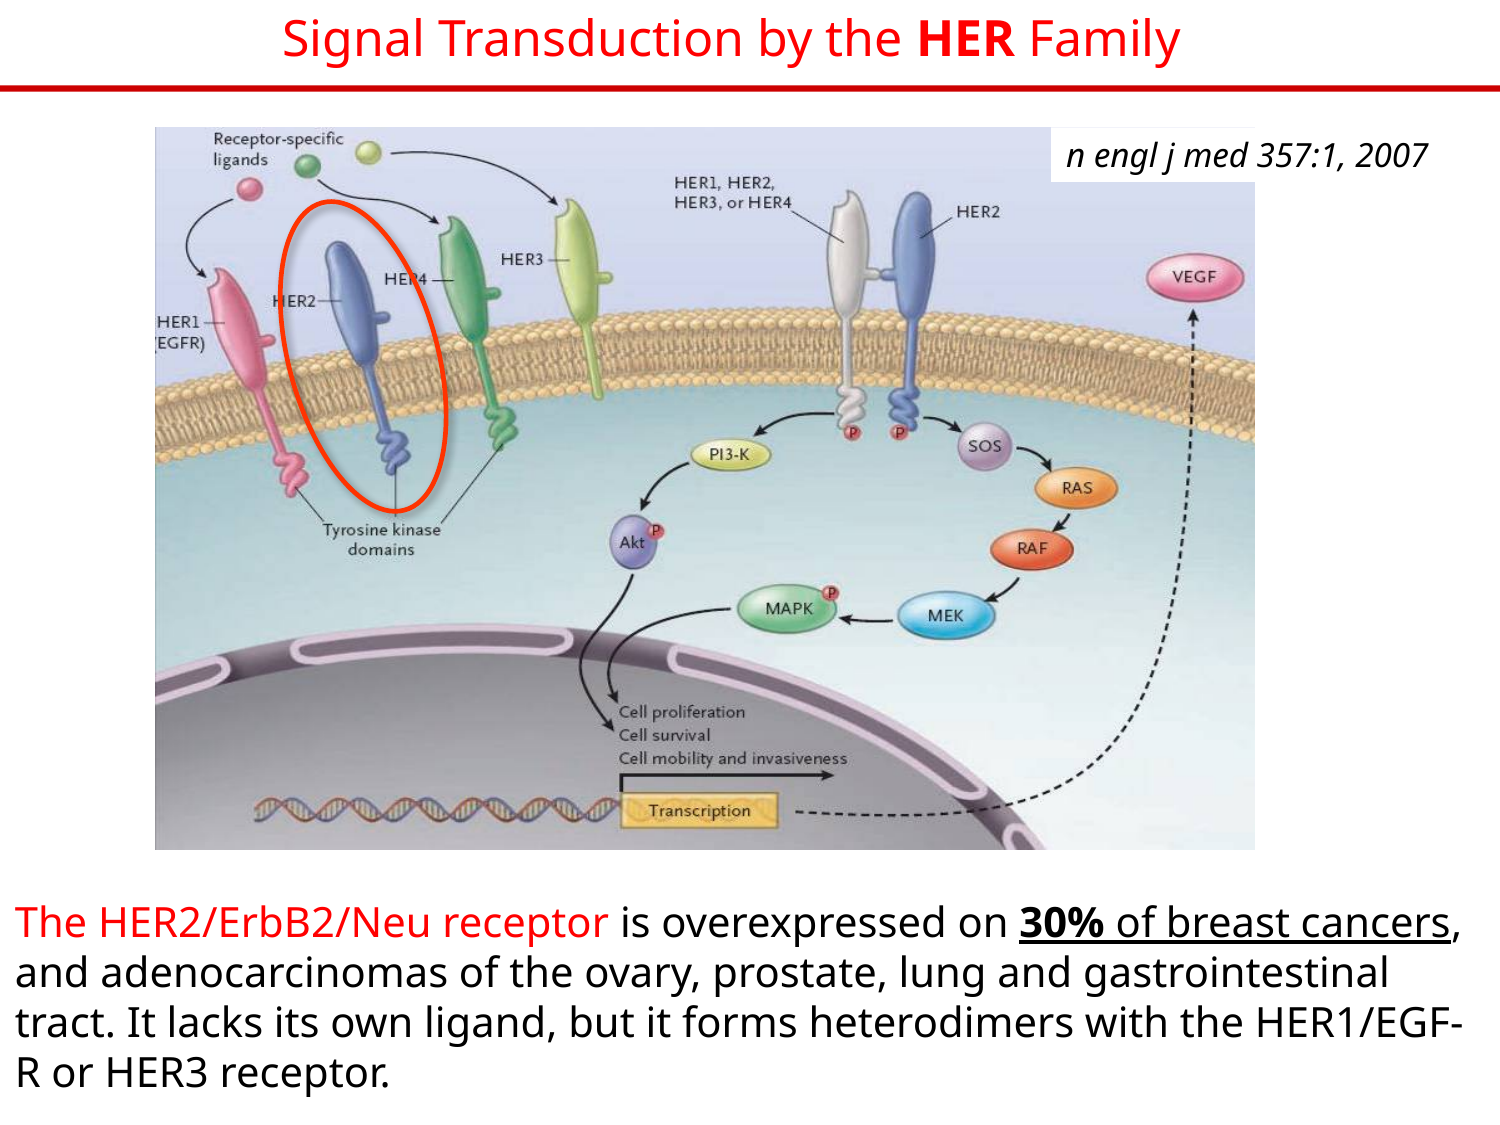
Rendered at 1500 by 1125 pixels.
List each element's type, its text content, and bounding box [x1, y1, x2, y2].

text_box The HER2/ErbB2/Neu receptor is overexpressed on 30% of breast cancers, and adenocarcinomas of the ovary, prostate, lung and gastrointestinal tract. It lacks its own ligand, but it forms heterodimers with the HER1/EGF-R or HER3 receptor. [0, 888, 1500, 1104]
text_box n engl j med 357:1, 2007 [1257, 127, 1500, 182]
text_box Signal Transduction by the HER Family [267, 0, 1233, 74]
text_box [155, 126, 1255, 850]
